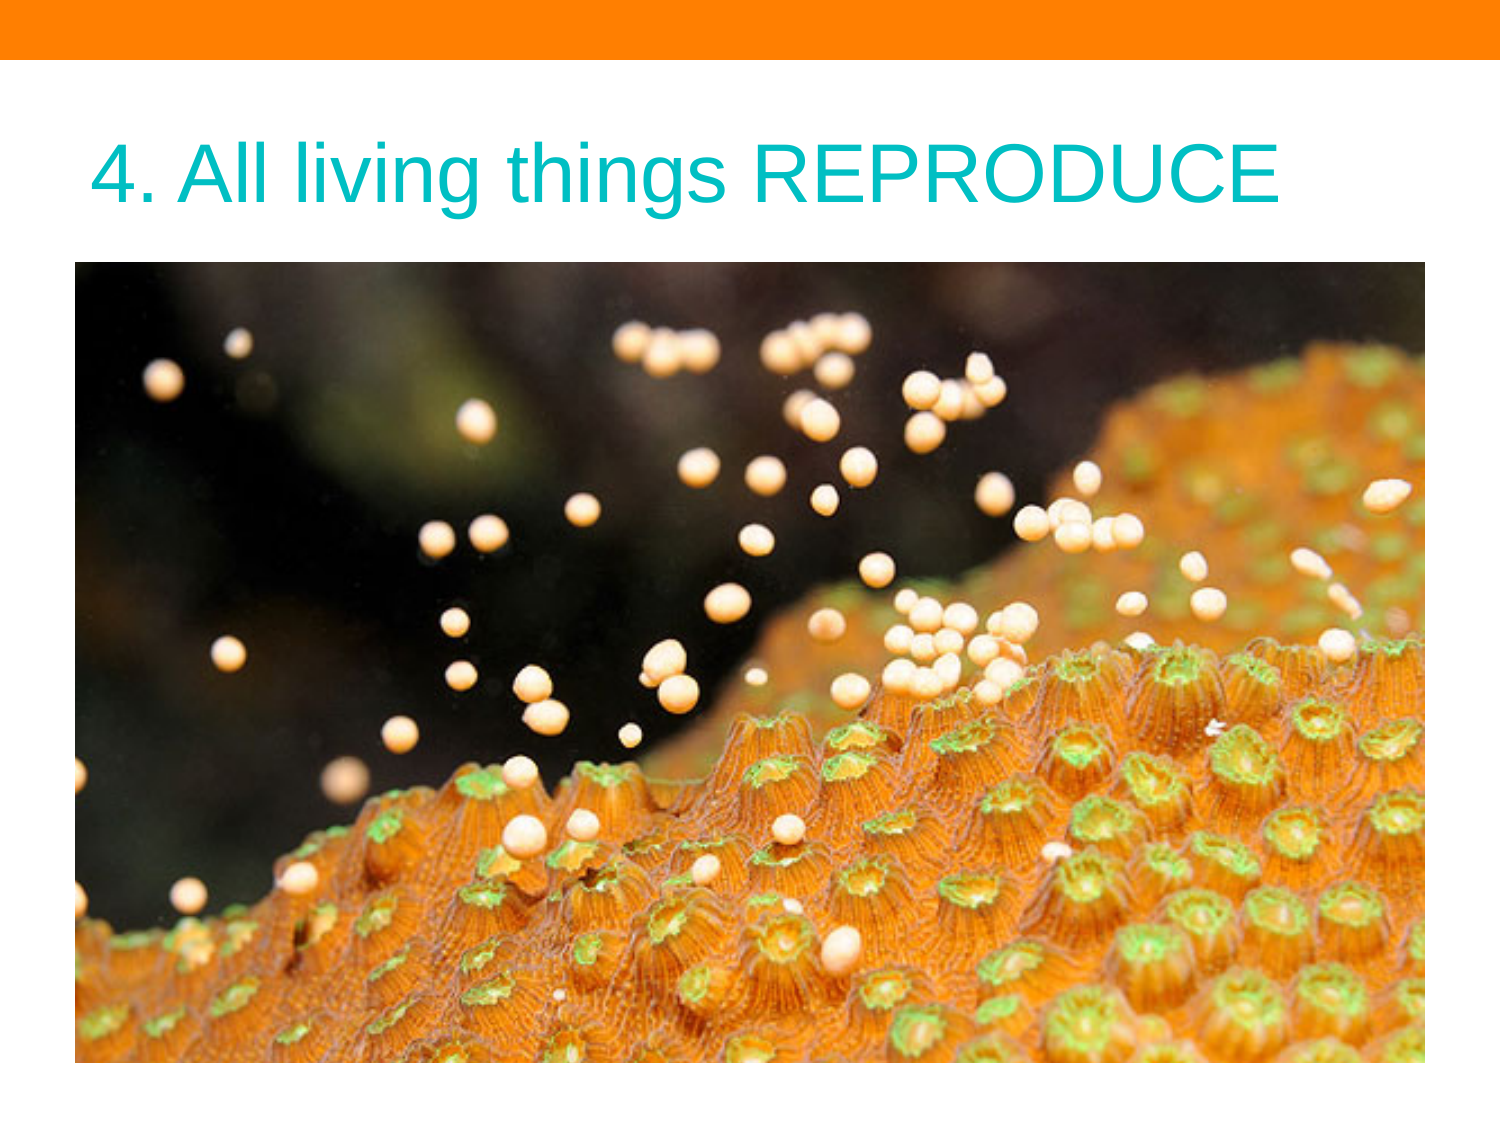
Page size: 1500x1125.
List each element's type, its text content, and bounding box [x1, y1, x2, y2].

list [74, 262, 1426, 1063]
title 4. All living things REPRODUCE [75, 87, 1425, 250]
